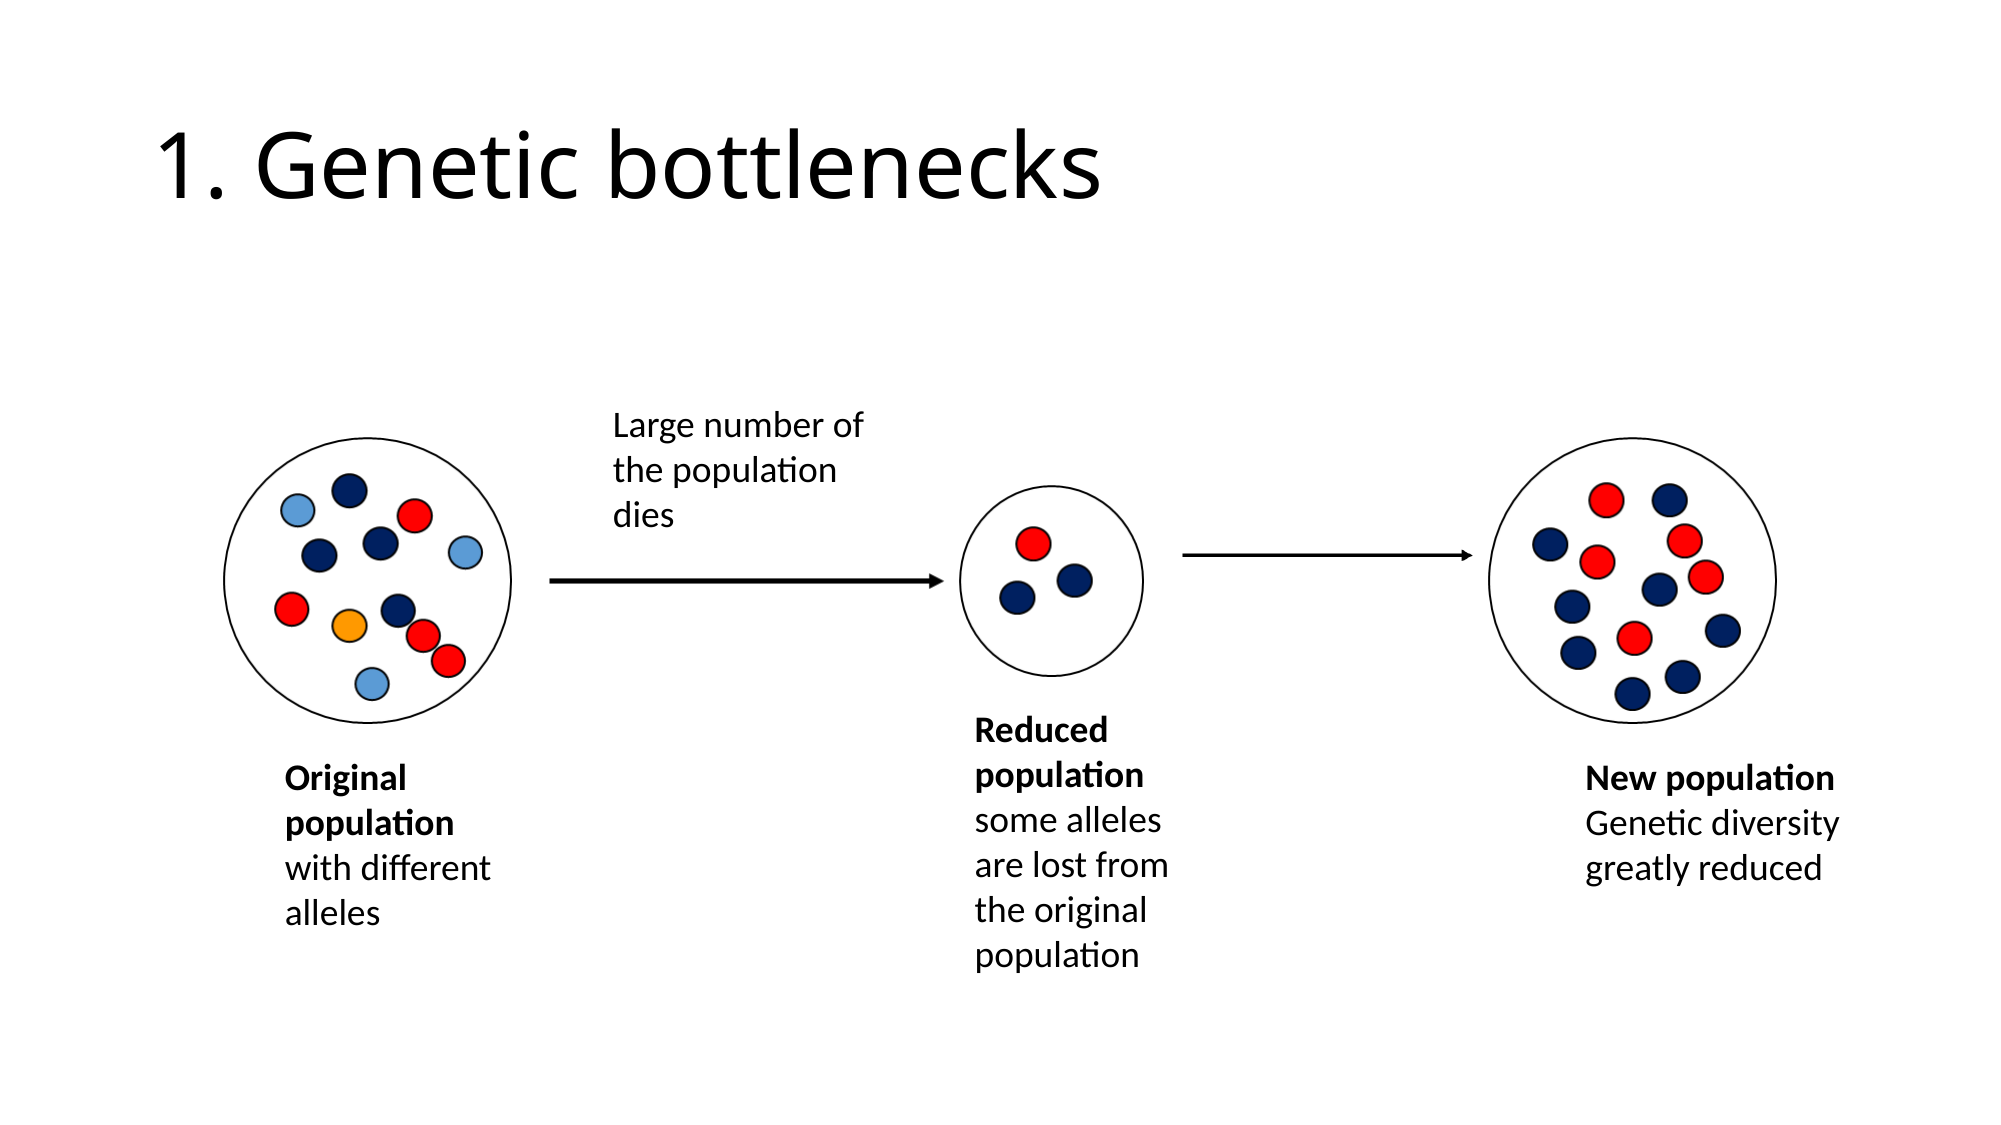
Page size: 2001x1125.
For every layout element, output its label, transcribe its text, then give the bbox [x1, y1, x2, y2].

text_box New population Genetic diversity greatly reduced [1570, 745, 1918, 895]
picture [1488, 437, 1777, 724]
text_box Large number of the population dies [598, 392, 922, 543]
picture [1182, 543, 1484, 567]
picture [549, 485, 1144, 677]
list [223, 437, 512, 724]
title 1. Genetic bottlenecks [137, 59, 1863, 278]
text_box Reduced population some alleles are lost from the original population [959, 697, 1215, 983]
text_box Original population with different alleles [270, 745, 526, 940]
